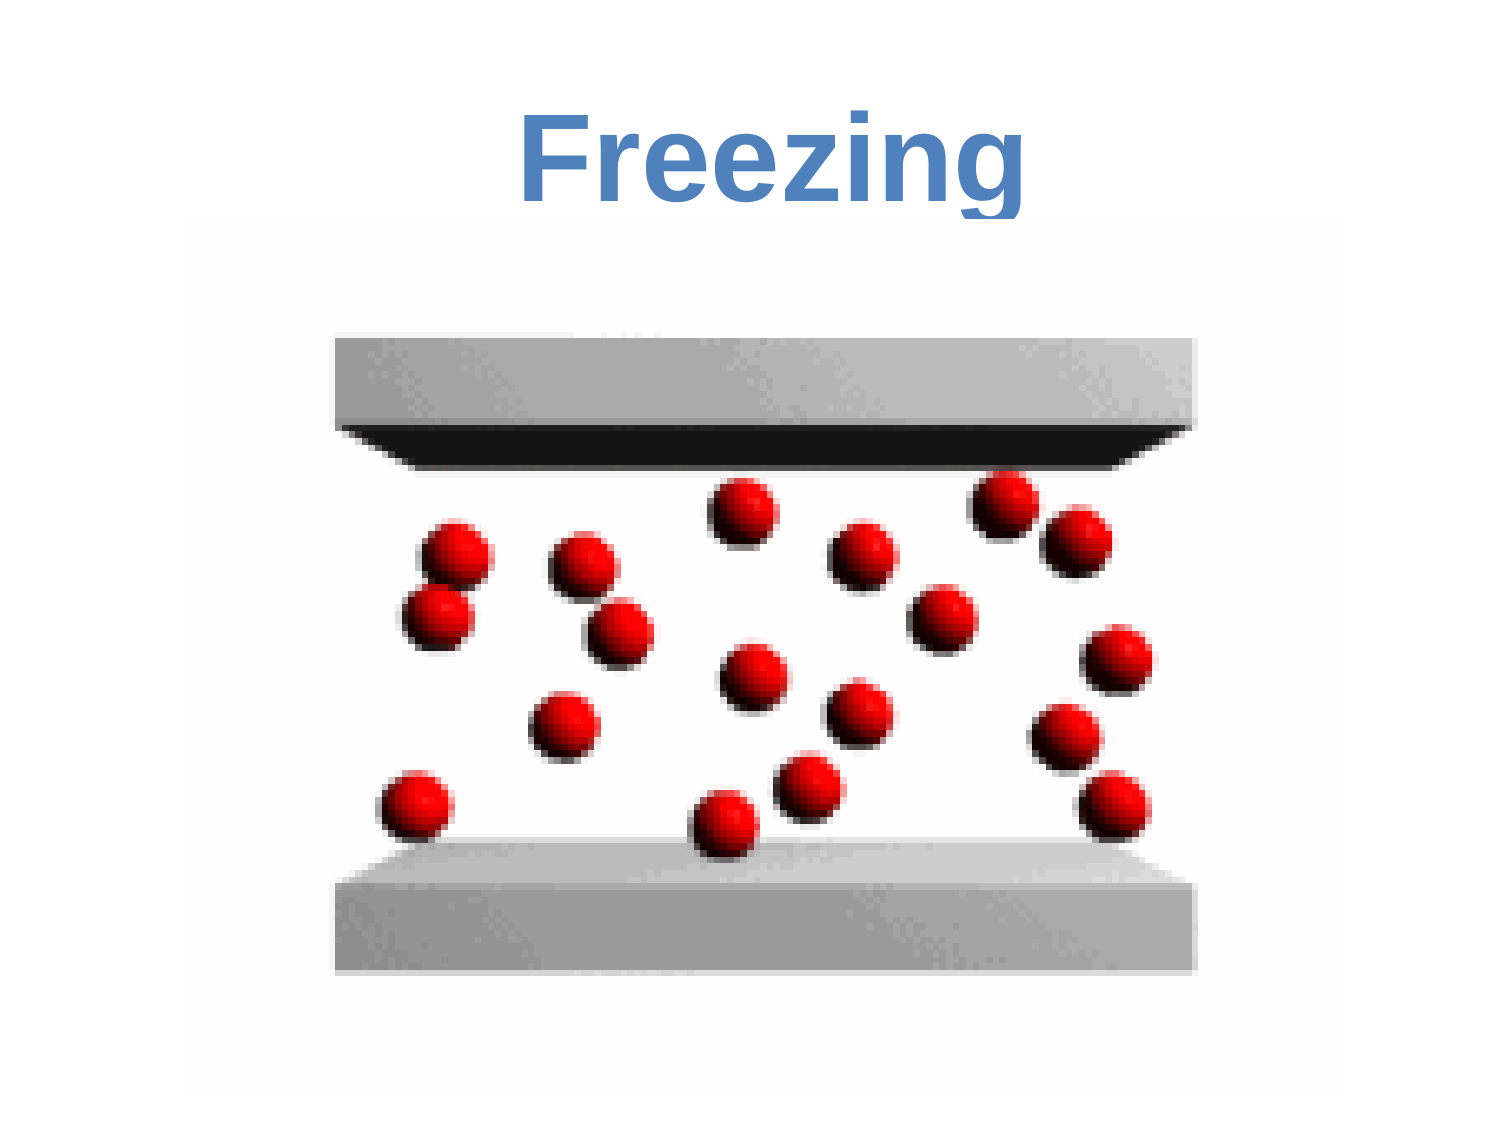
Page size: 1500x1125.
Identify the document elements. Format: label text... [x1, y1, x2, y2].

picture [182, 219, 1345, 1090]
title Freezing [135, 30, 1411, 273]
